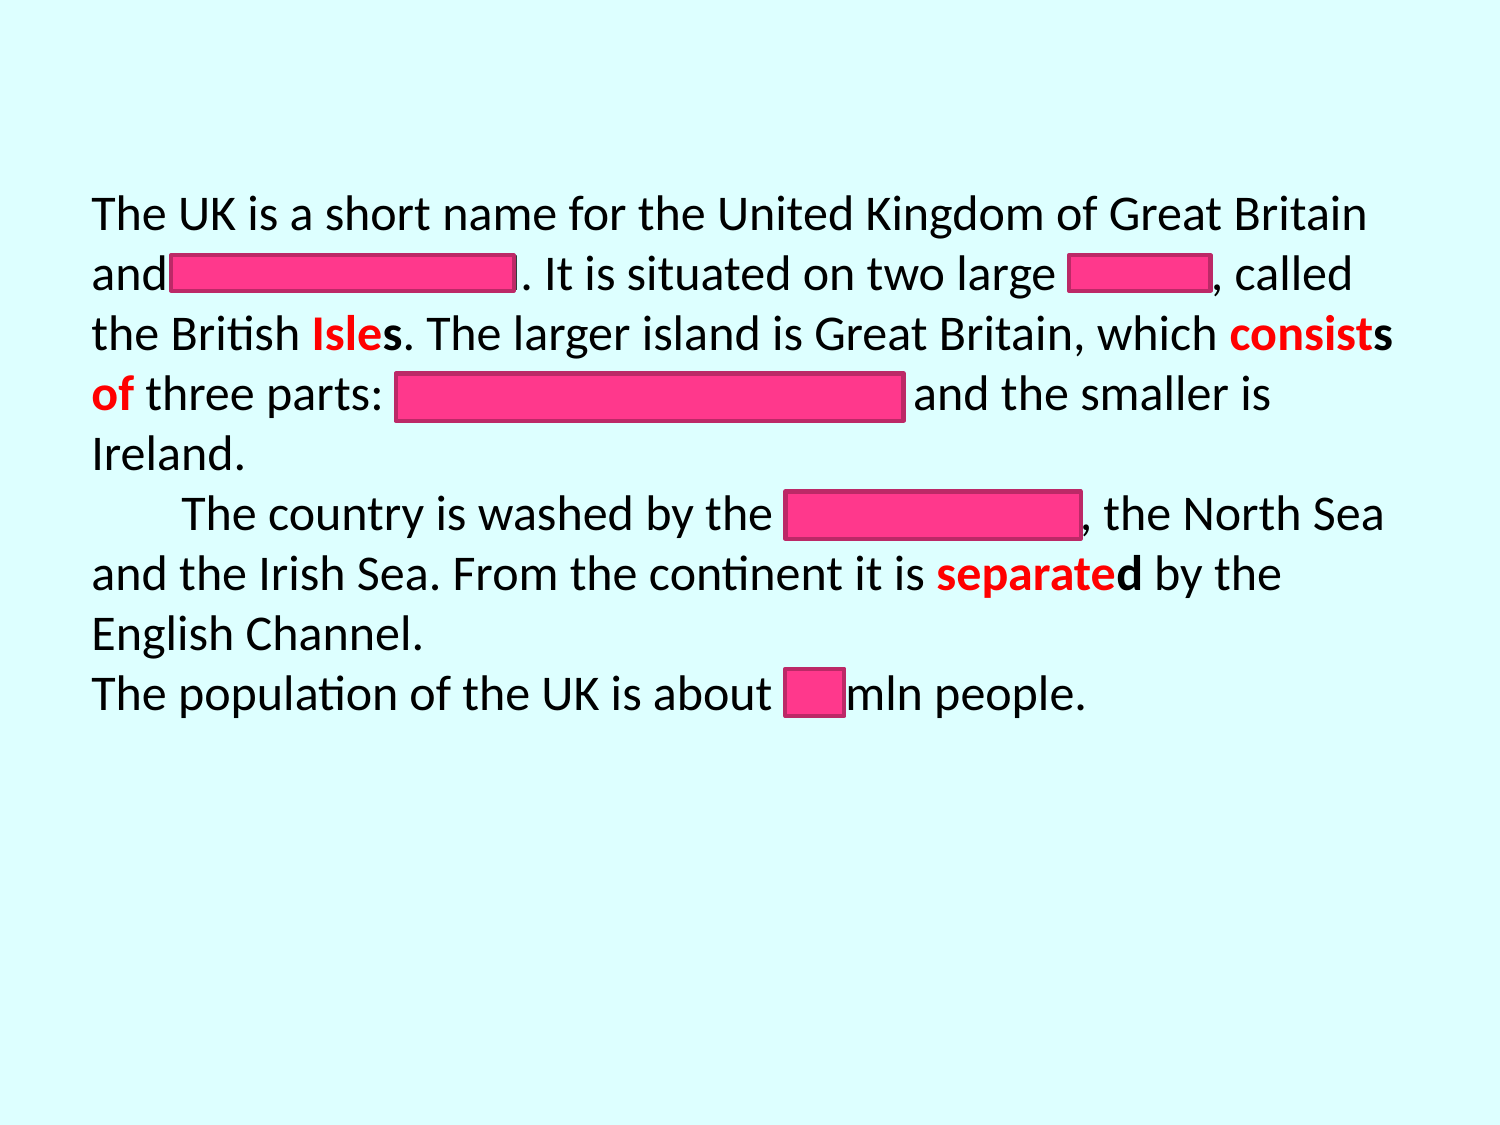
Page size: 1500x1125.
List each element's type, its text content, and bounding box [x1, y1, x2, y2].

text_box [1067, 253, 1213, 293]
text_box [783, 667, 846, 718]
text_box [394, 371, 906, 423]
text_box The UK is a short name for the United Kingdom of Great Britain and Northern Ireland. It is situated on two large islands, called the British Isles. The larger island is Great Britain, which consists of three parts: England, Scotland, Wales and the smaller is Ireland. The country is washed by the Atlantic Ocean, the North Sea and the Irish Sea. From the continent it is separated by the English Channel. The population of the UK is about 60 mln people. [76, 172, 1436, 728]
text_box [783, 489, 1083, 541]
text_box [169, 253, 516, 293]
